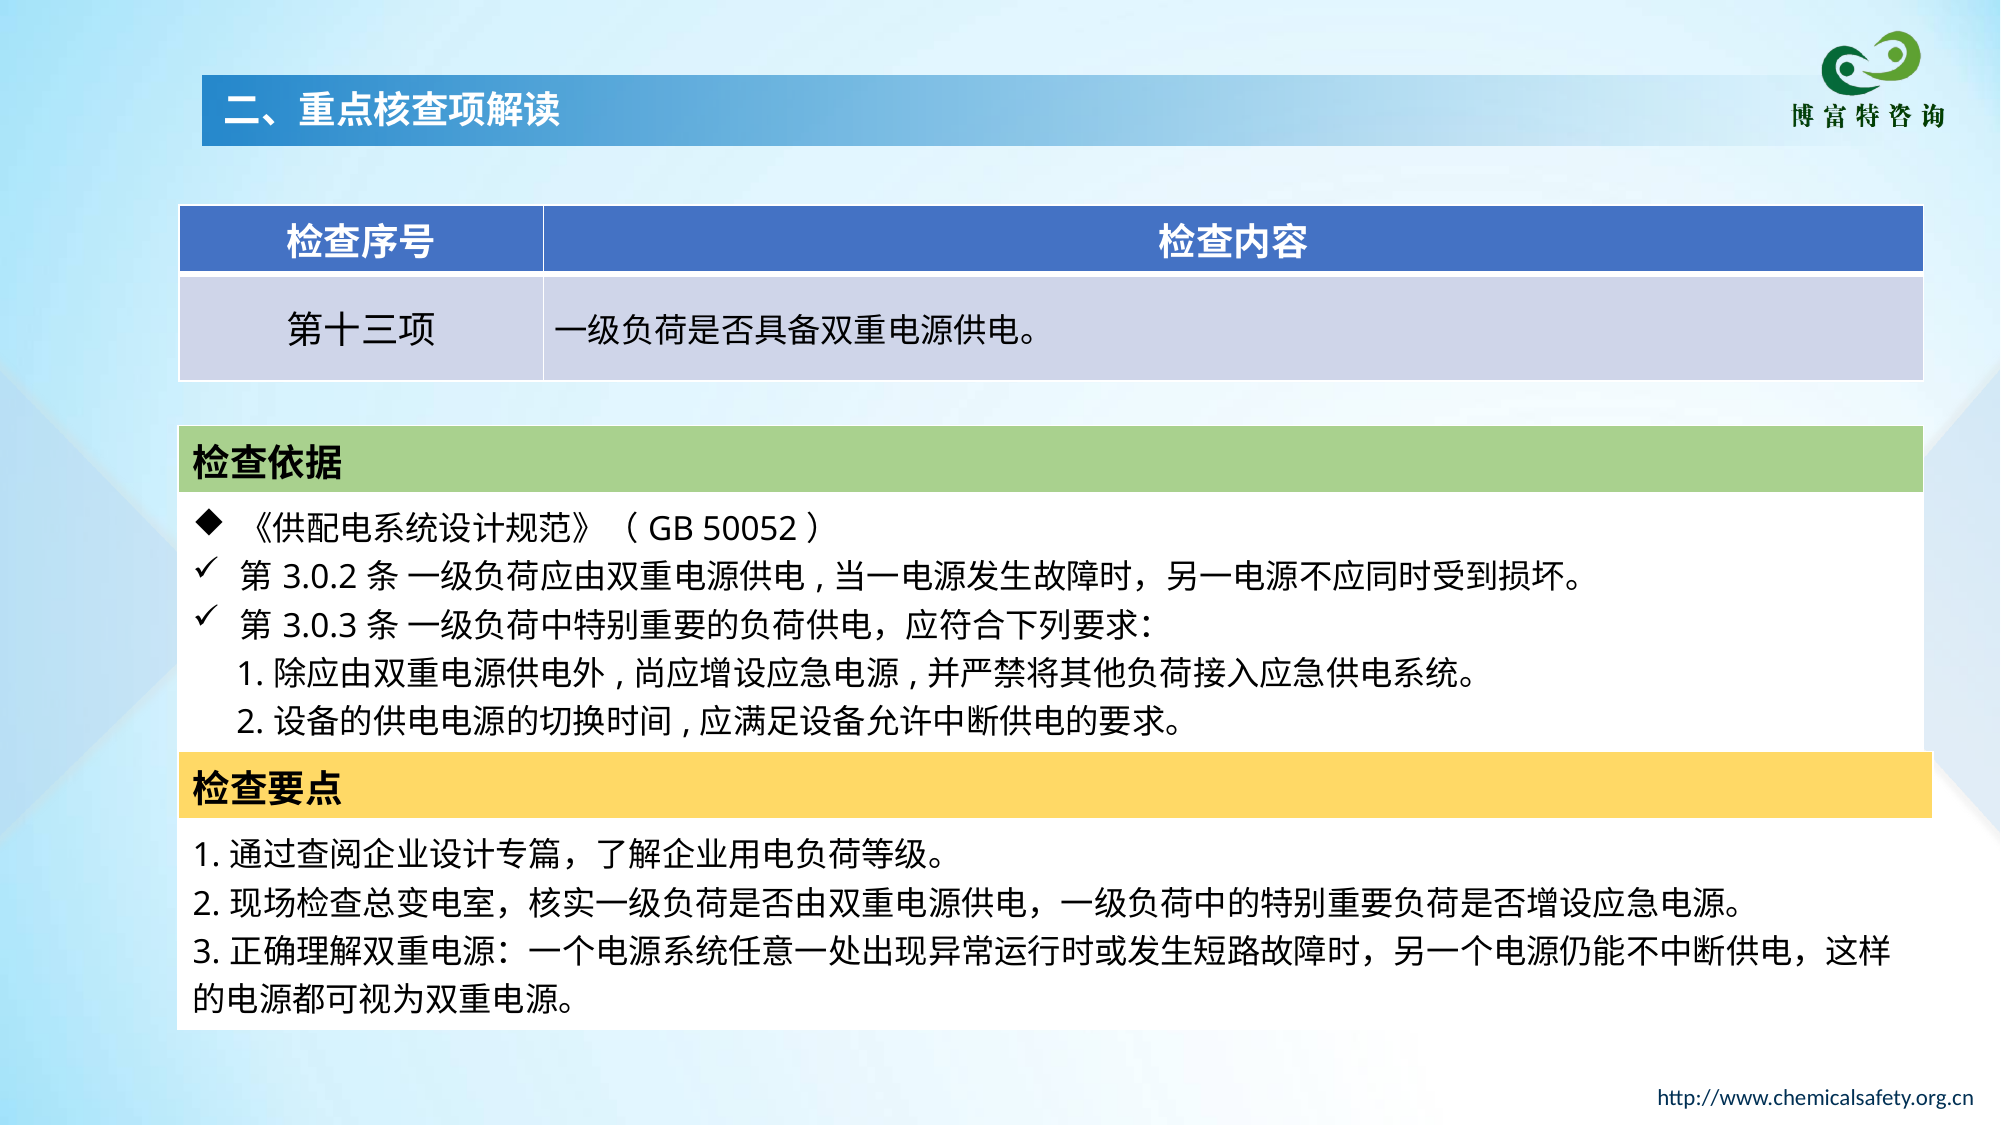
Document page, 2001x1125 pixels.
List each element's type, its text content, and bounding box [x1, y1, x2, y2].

text_box 二、重点核查项解读 [208, 78, 1000, 158]
table_cell 一级负荷是否具备双重电源供电。 [544, 277, 1923, 380]
table_header 检查要点 [179, 752, 1932, 818]
table_header 检查内容 [544, 206, 1923, 271]
table_header 检查依据 [179, 426, 1923, 492]
table_cell 1.通过查阅企业设计专篇，了解企业用电负荷等级。 2.现场检查总变电室，核实一级负荷是否由双重电源供电，一级负荷中的特别重要负荷是否增设应急电源。 3.正确理解双重电源：一个电源系统任意一处出现异常运行时或发生短路故障时，另一个电源仍能不中断供电，这样的电源都可视为双重电源。 [179, 824, 1932, 1028]
table_header 检查序号 [180, 206, 543, 271]
table_cell 第十三项 [180, 277, 543, 380]
picture [0, 0, 2001, 1125]
table_cell 《供配电系统设计规范》（GB 50052） 第3.0.2条 一级负荷应由双重电源供电,当一电源发生故障时，另一电源不应同时受到损坏。 第3.0.3条 一级负荷中特别重要的负荷供电，应符合下列要求： 1.除应由双重电源供电外,尚应增设应急电源,并严禁将其他负荷接入应急供电系统。 2.设备的供电电源的切换时间,应满足设备允许中断供电的要求。 [179, 498, 1923, 750]
